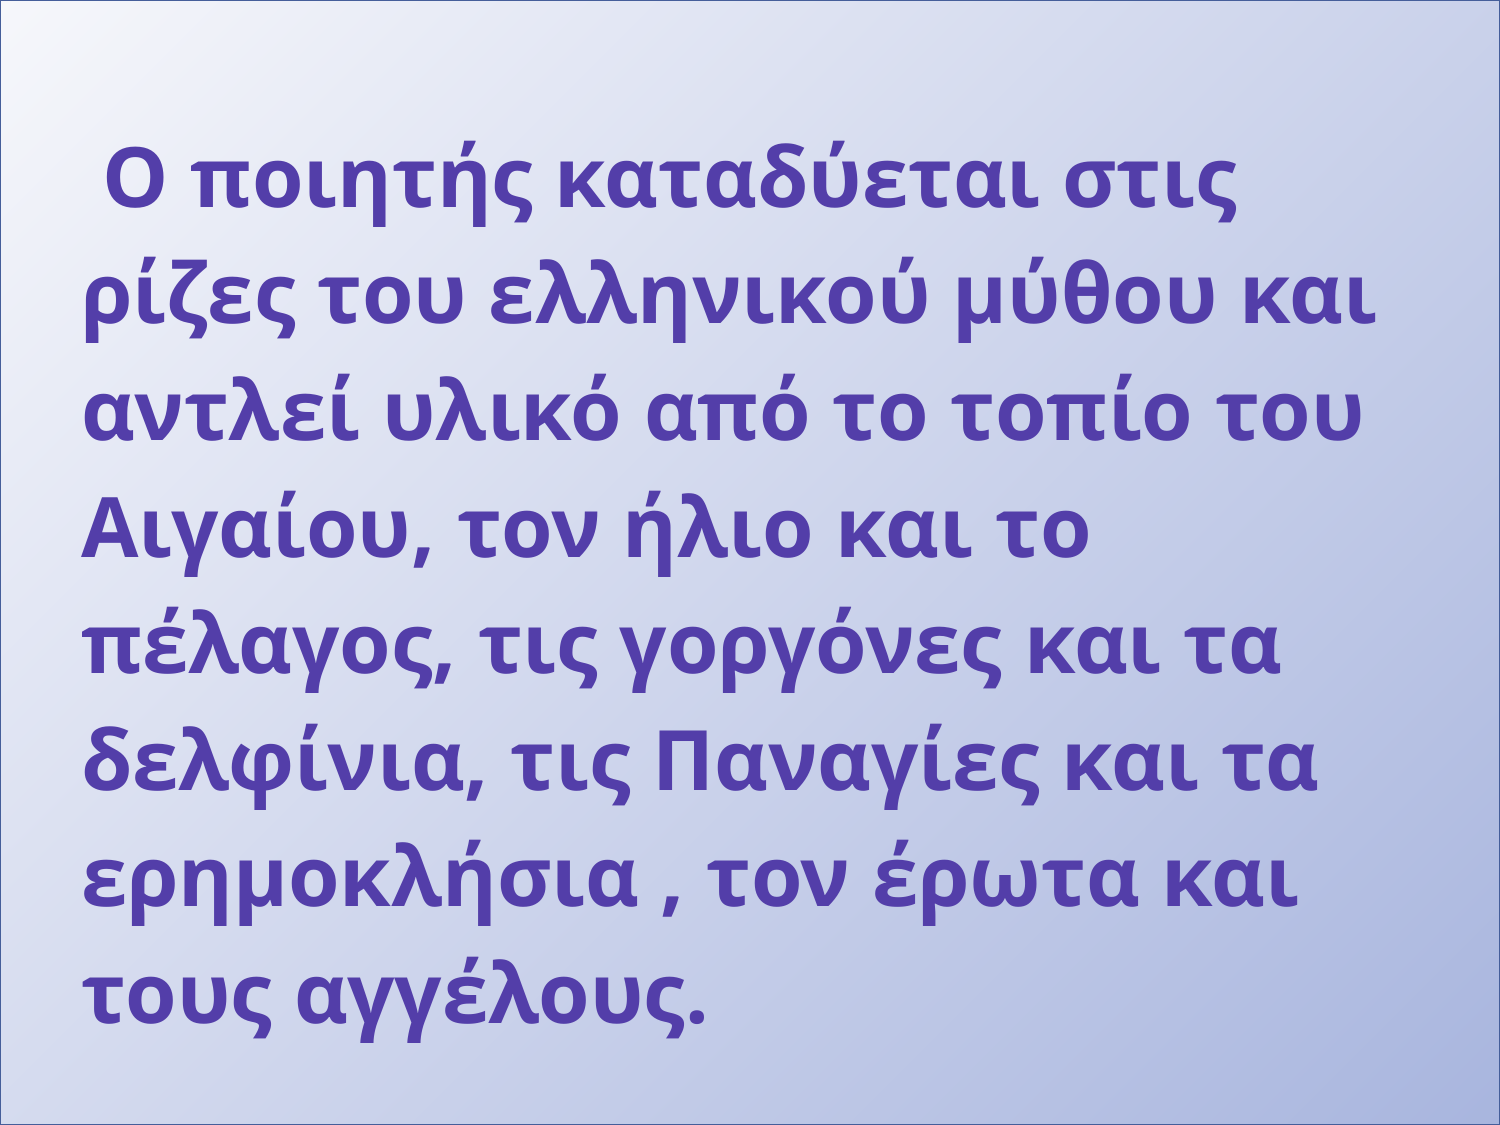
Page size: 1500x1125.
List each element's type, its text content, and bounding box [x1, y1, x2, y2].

list Ο ποιητής καταδύεται στις ρίζες του ελληνικού μύθου και αντλεί υλικό από το τοπίο του Αιγαίου, τον ήλιο και το πέλαγος, τις γοργόνες και τα δελφίνια, τις Παναγίες και τα ερημοκλήσια , τον έρωτα και τους αγγέλους. [0, 0, 1500, 1125]
